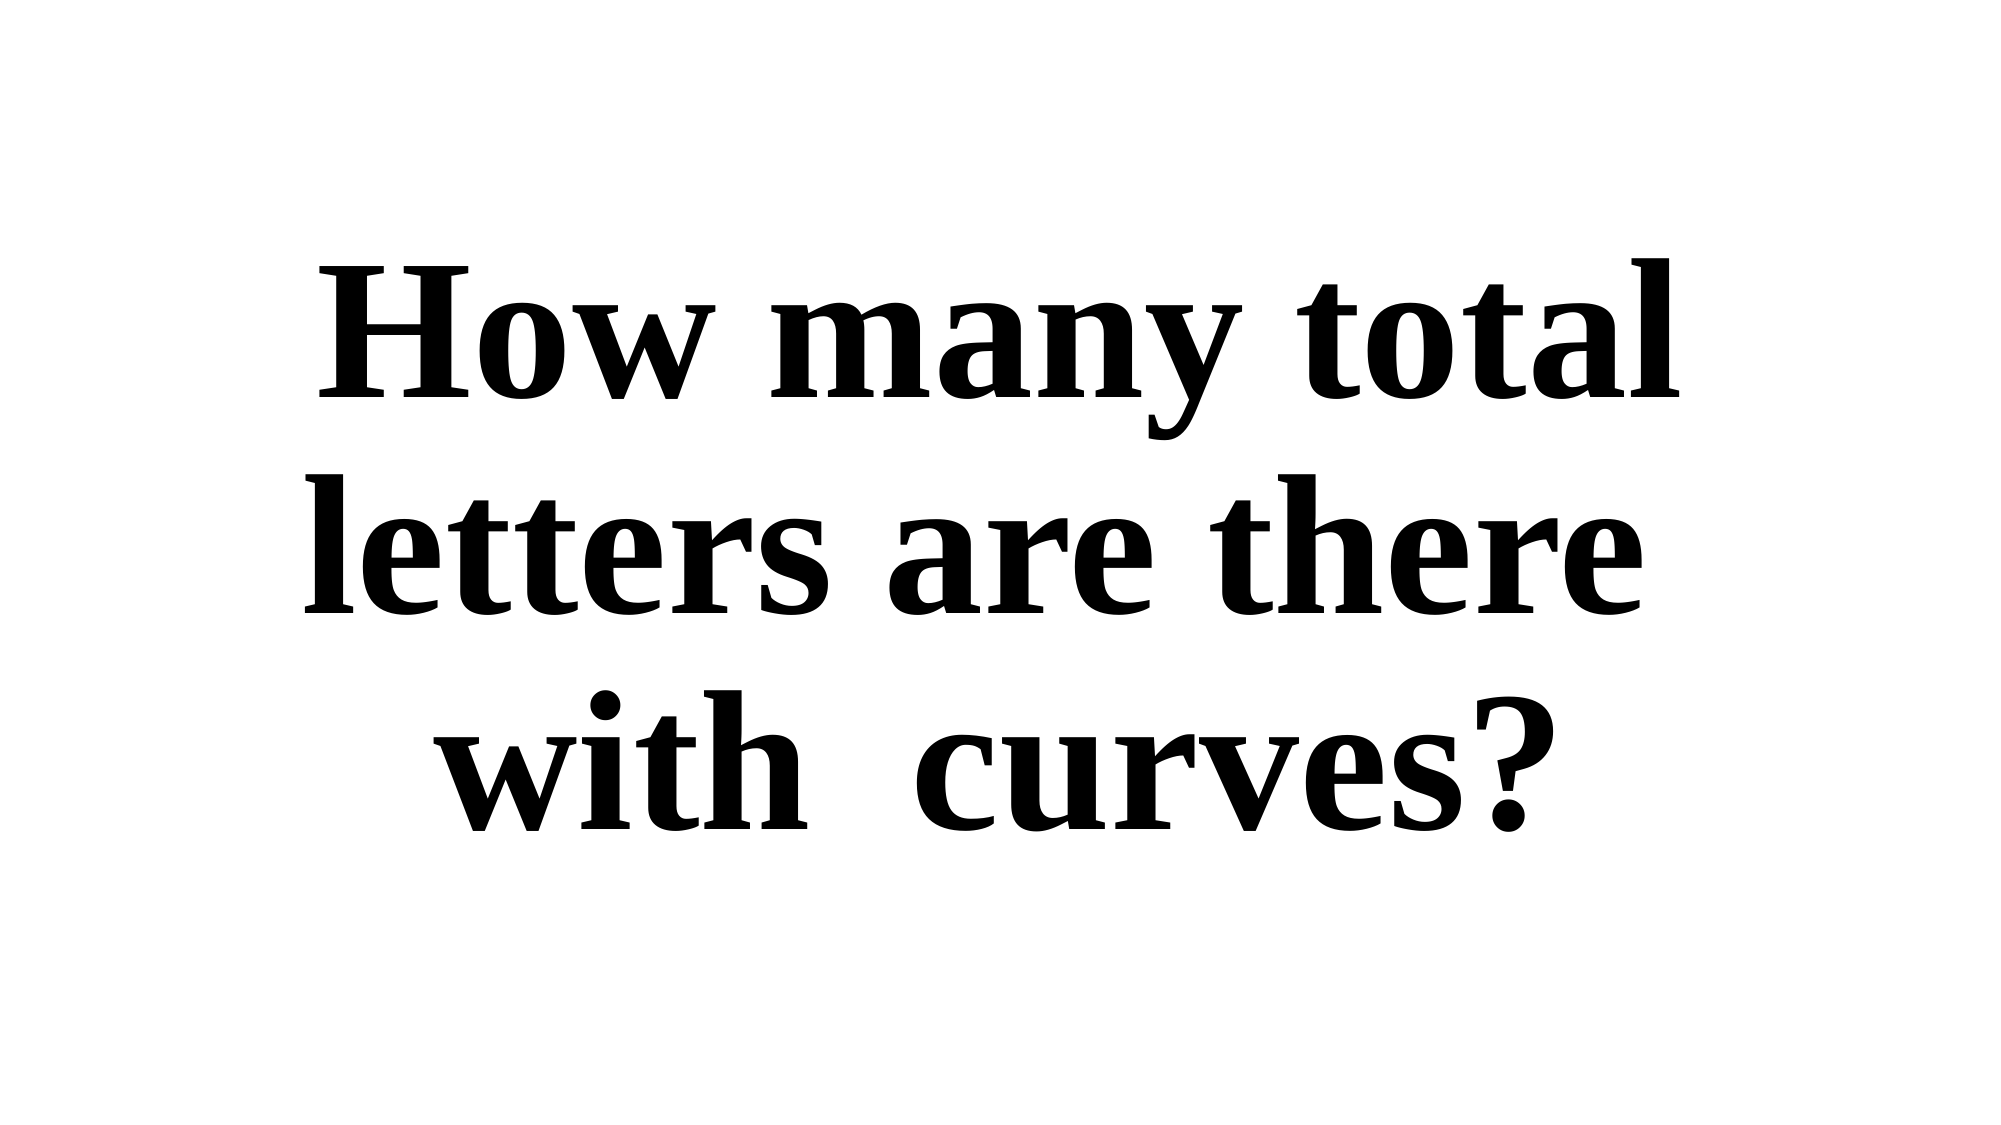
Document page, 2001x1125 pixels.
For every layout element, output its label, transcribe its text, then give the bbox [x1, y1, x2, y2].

list How many total letters are there with curves? [137, 217, 1863, 1014]
